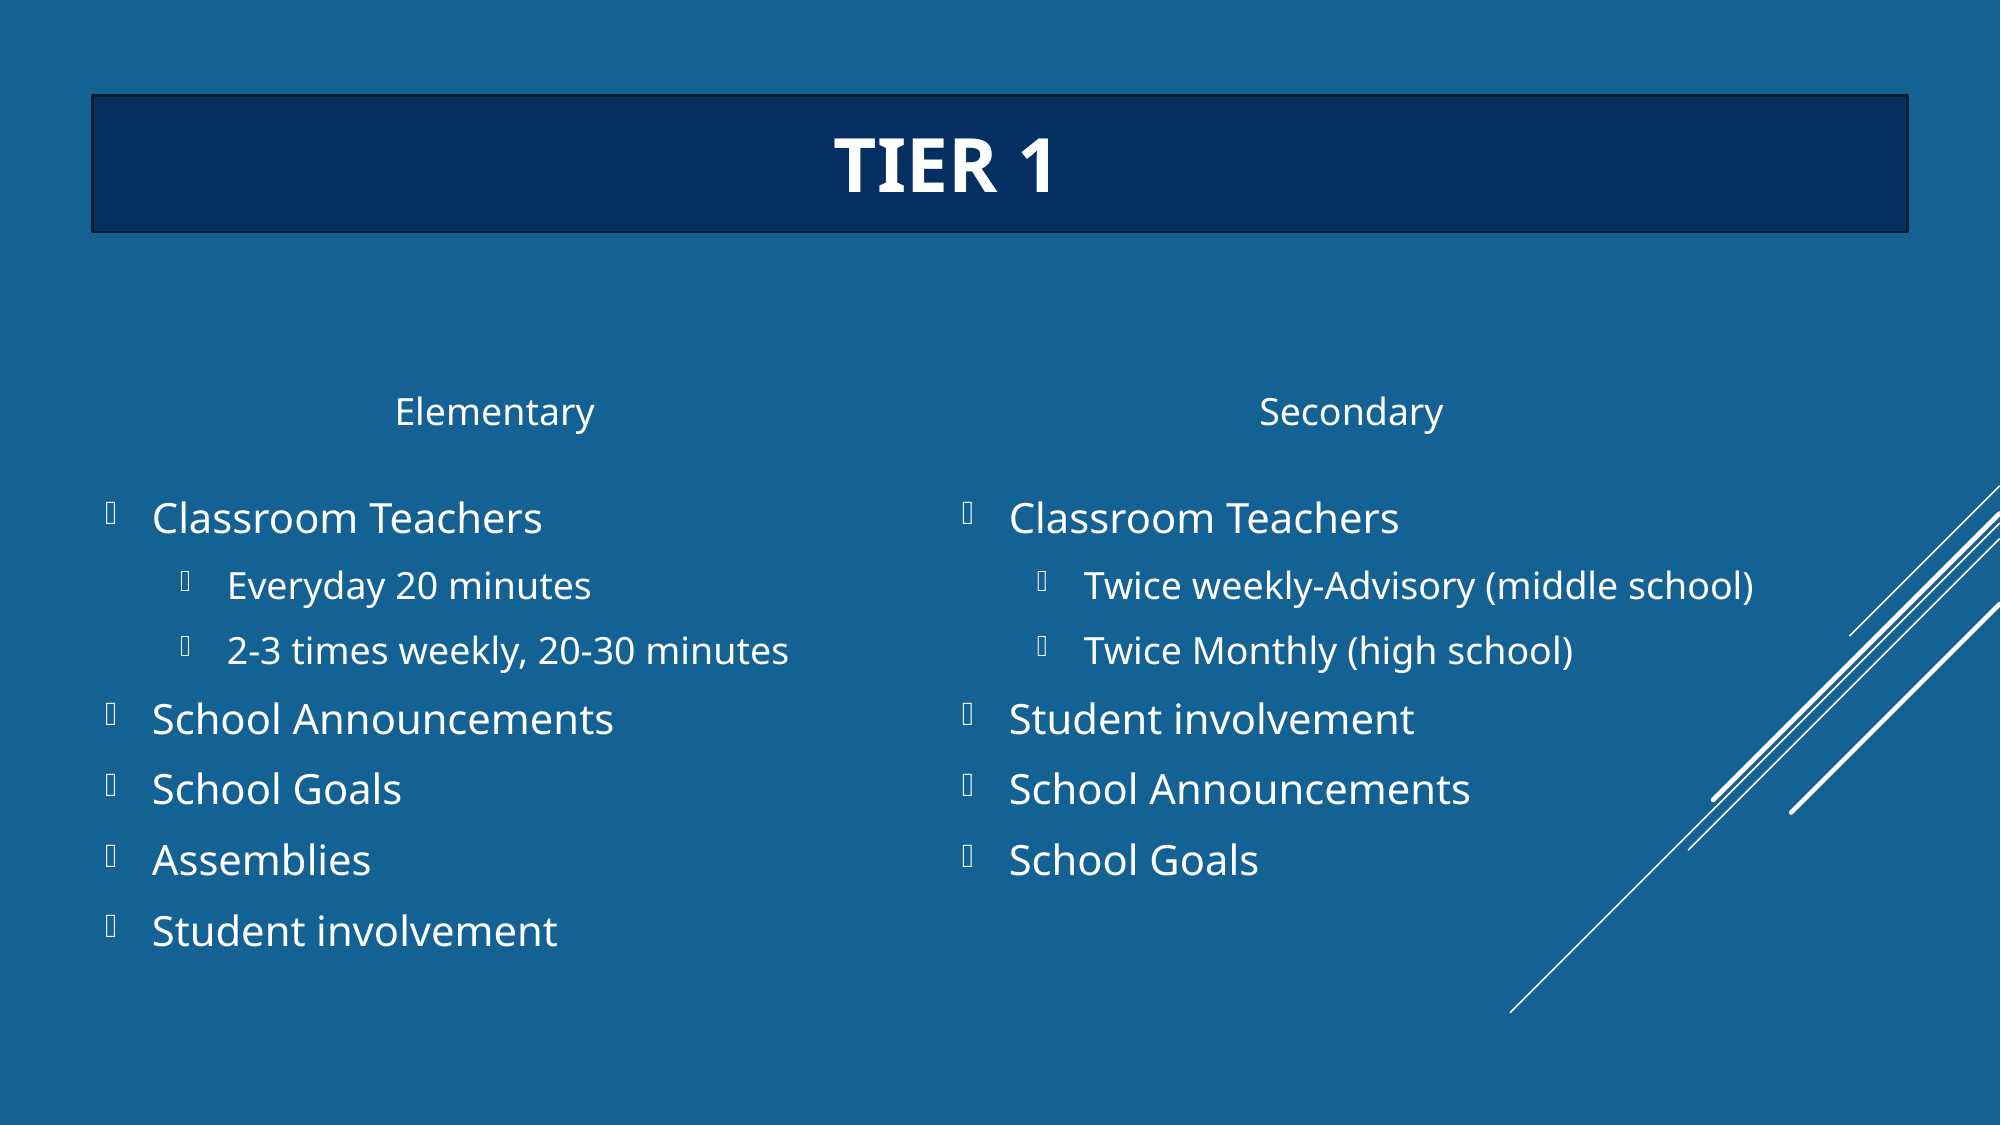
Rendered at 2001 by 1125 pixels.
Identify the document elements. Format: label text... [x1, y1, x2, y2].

text_box [1647, 94, 1909, 233]
list Classroom Teachers Everyday 20 minutes 2-3 times weekly, 20-30 minutes School Announcements School Goals Assemblies Student involvement [89, 462, 900, 1056]
text_box [91, 94, 246, 233]
text_box Secondary [1087, 380, 1616, 440]
title Tier 1 [246, 88, 1647, 237]
text_box Elementary [344, 380, 645, 440]
list Classroom Teachers Twice weekly-Advisory (middle school) Twice Monthly (high school) Student involvement School Announcements School Goals [946, 462, 1820, 1056]
